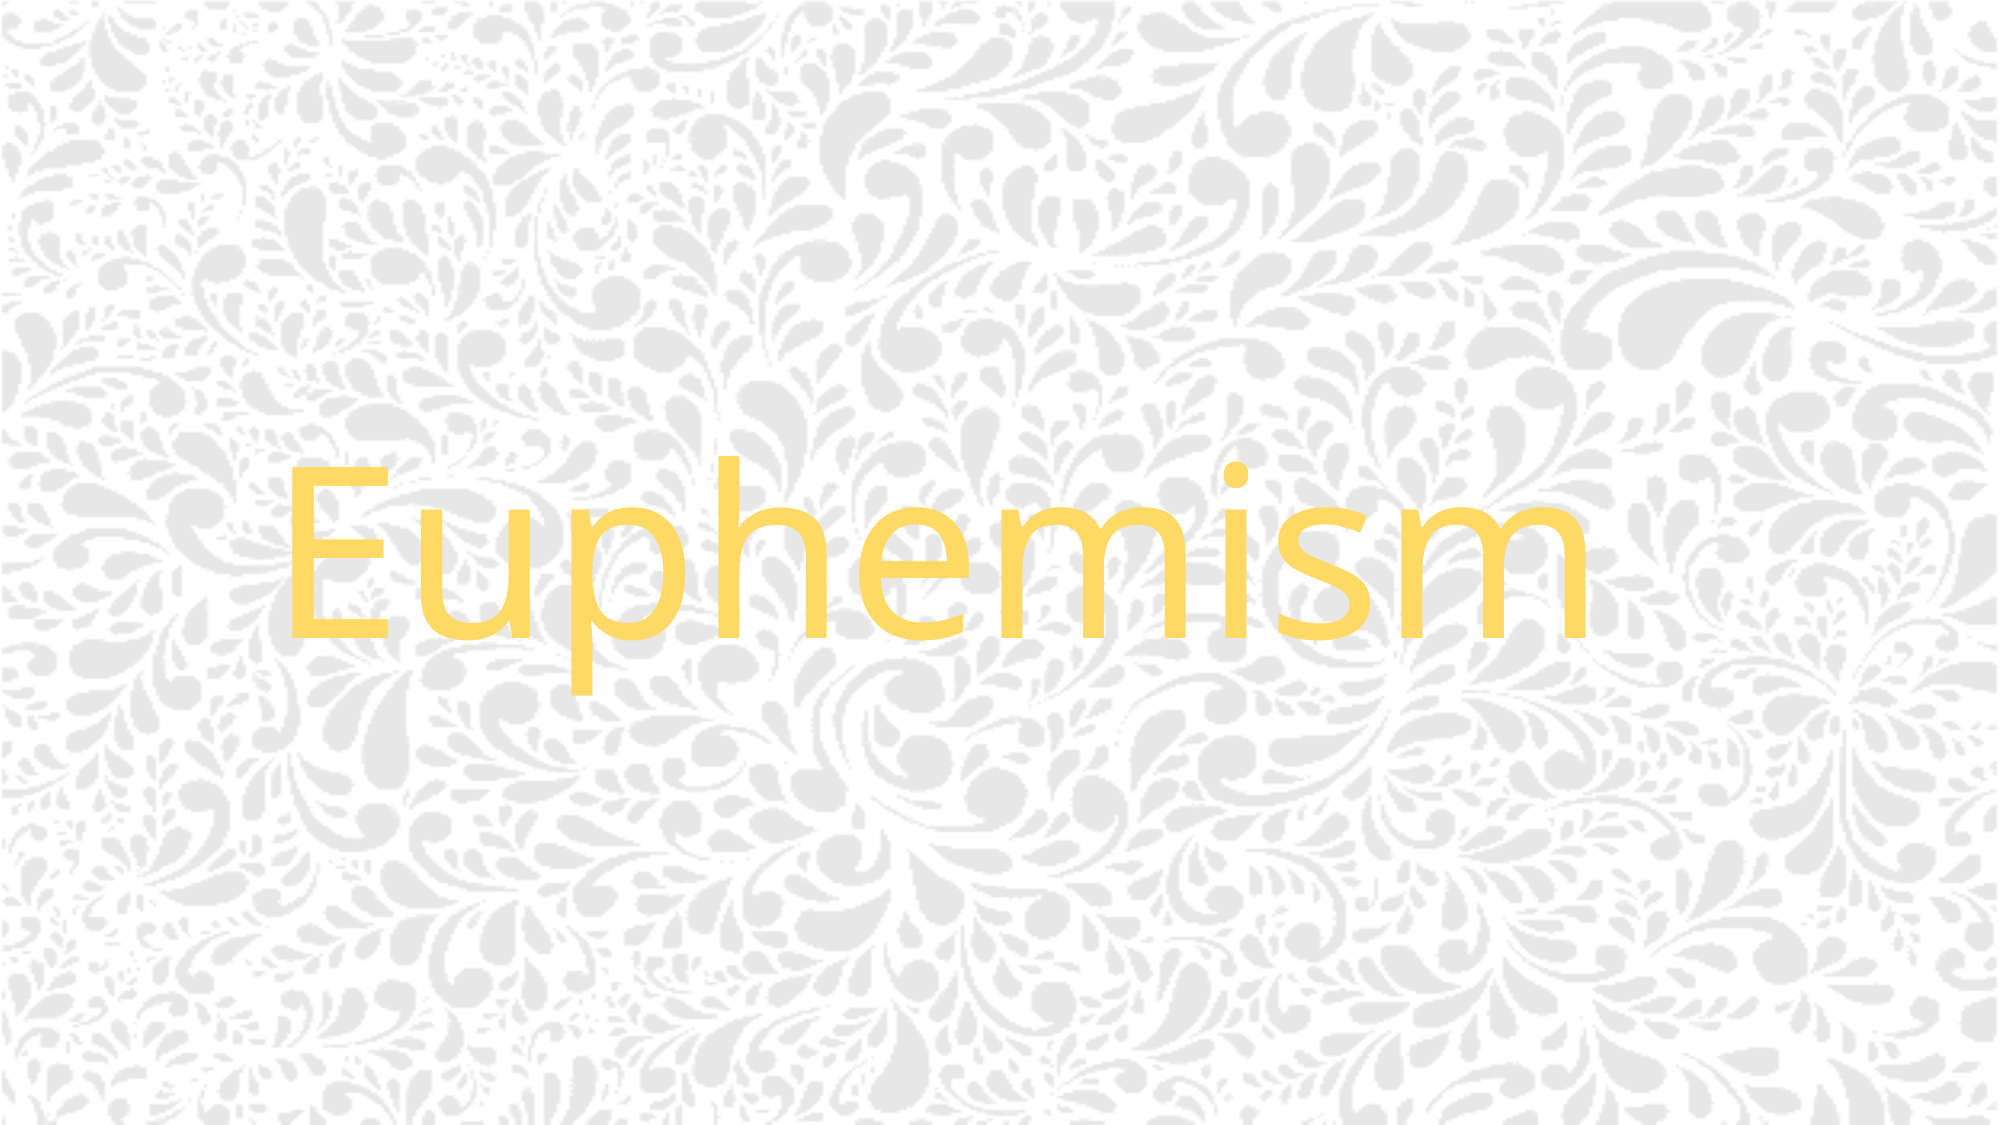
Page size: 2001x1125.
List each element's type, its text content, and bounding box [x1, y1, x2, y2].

picture [0, 0, 2001, 1125]
title Euphemism [249, 184, 1750, 698]
